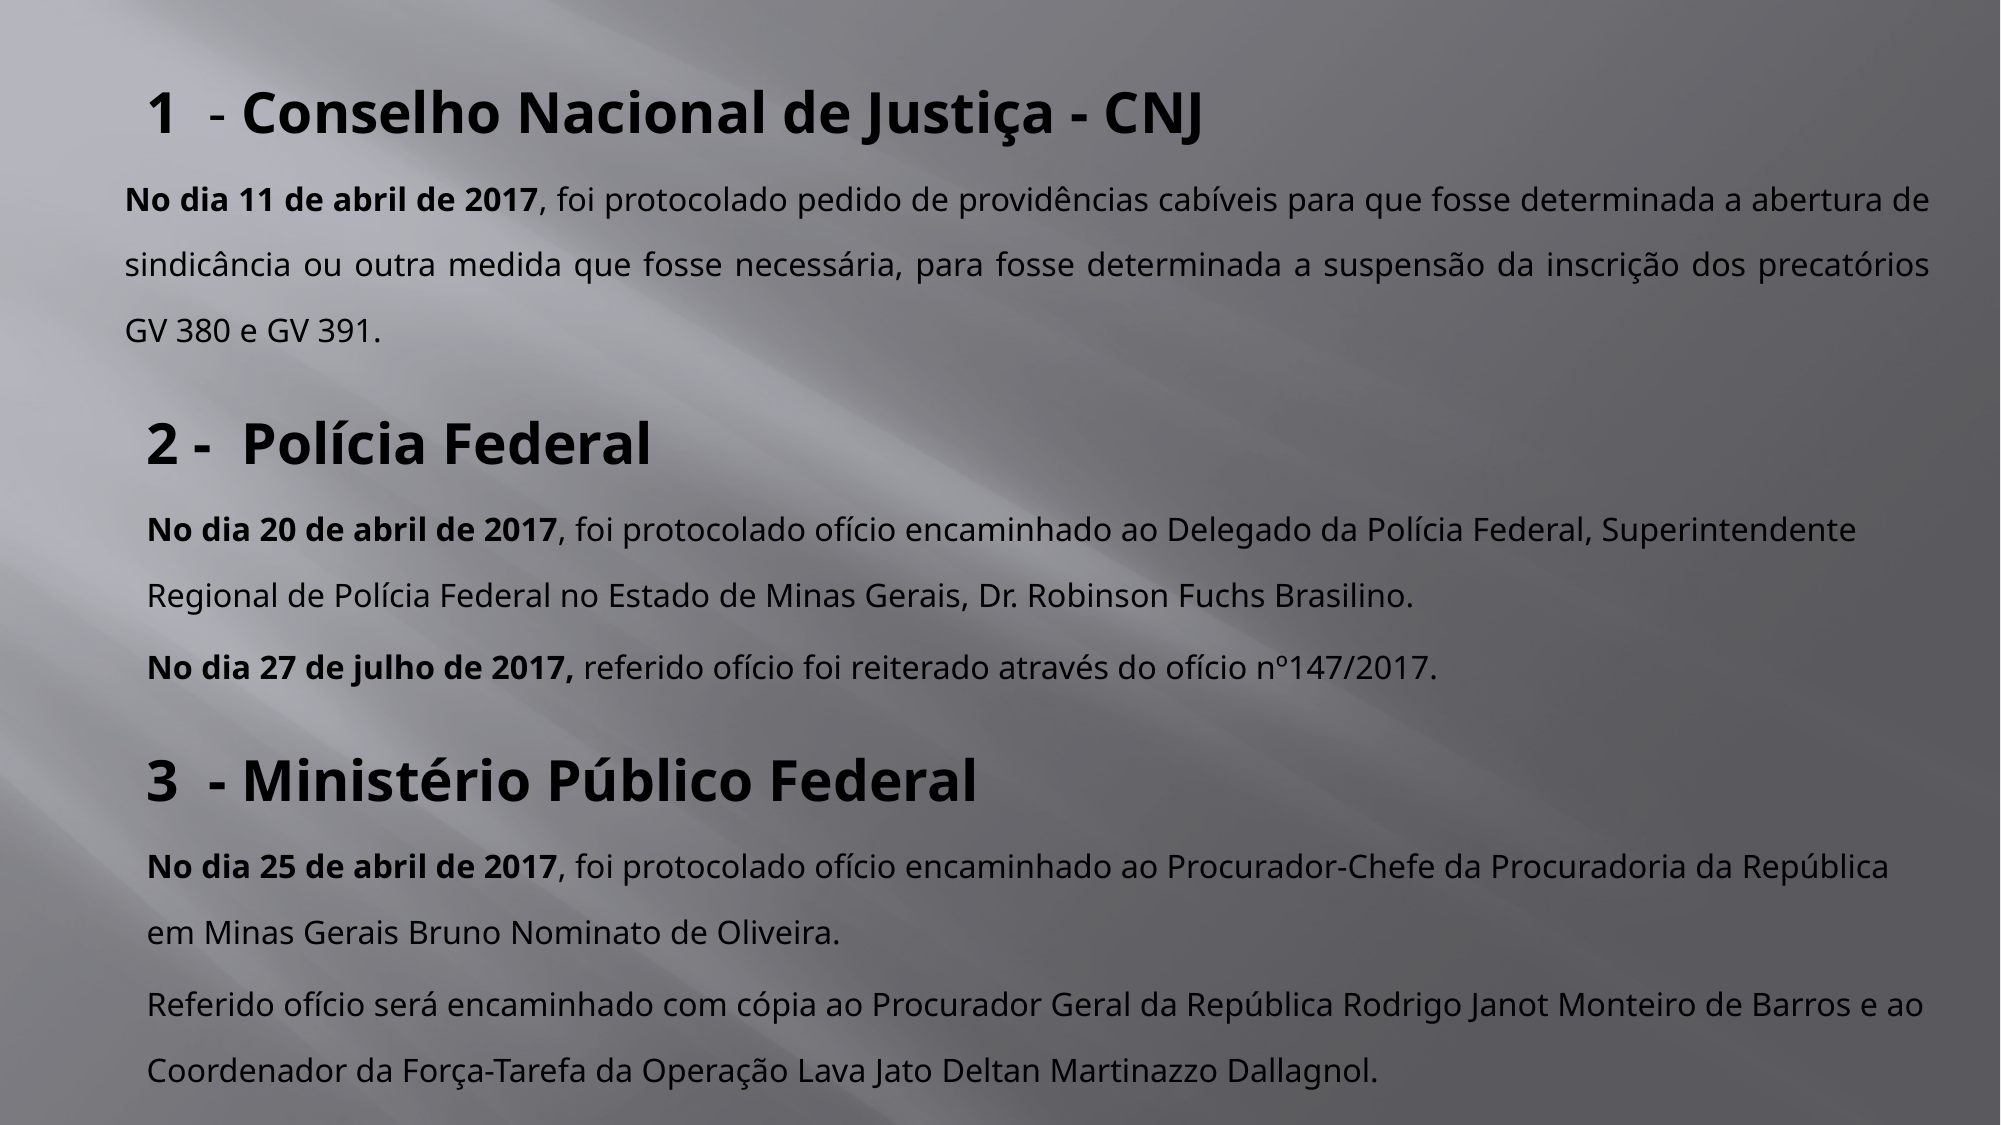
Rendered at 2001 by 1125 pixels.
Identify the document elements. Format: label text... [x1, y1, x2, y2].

list 1 - Conselho Nacional de Justiça - CNJ No dia 11 de abril de 2017, foi protocolado pedido de providências cabíveis para que fosse determinada a abertura de sindicância ou outra medida que fosse necessária, para fosse determinada a suspensão da inscrição dos precatórios GV 380 e GV 391. 2 - Polícia Federal No dia 20 de abril de 2017, foi protocolado ofício encaminhado ao Delegado da Polícia Federal, Superintendente Regional de Polícia Federal no Estado de Minas Gerais, Dr. Robinson Fuchs Brasilino. No dia 27 de julho de 2017, referido ofício foi reiterado através do ofício nº147/2017. 3 - Ministério Público Federal No dia 25 de abril de 2017, foi protocolado ofício encaminhado ao Procurador-Chefe da Procuradoria da República em Minas Gerais Bruno Nominato de Oliveira. Referido ofício será encaminhado com cópia ao Procurador Geral da República Rodrigo Janot Monteiro de Barros e ao Coordenador da Força-Tarefa da Operação Lava Jato Deltan Martinazzo Dallagnol. [109, 69, 1946, 1097]
